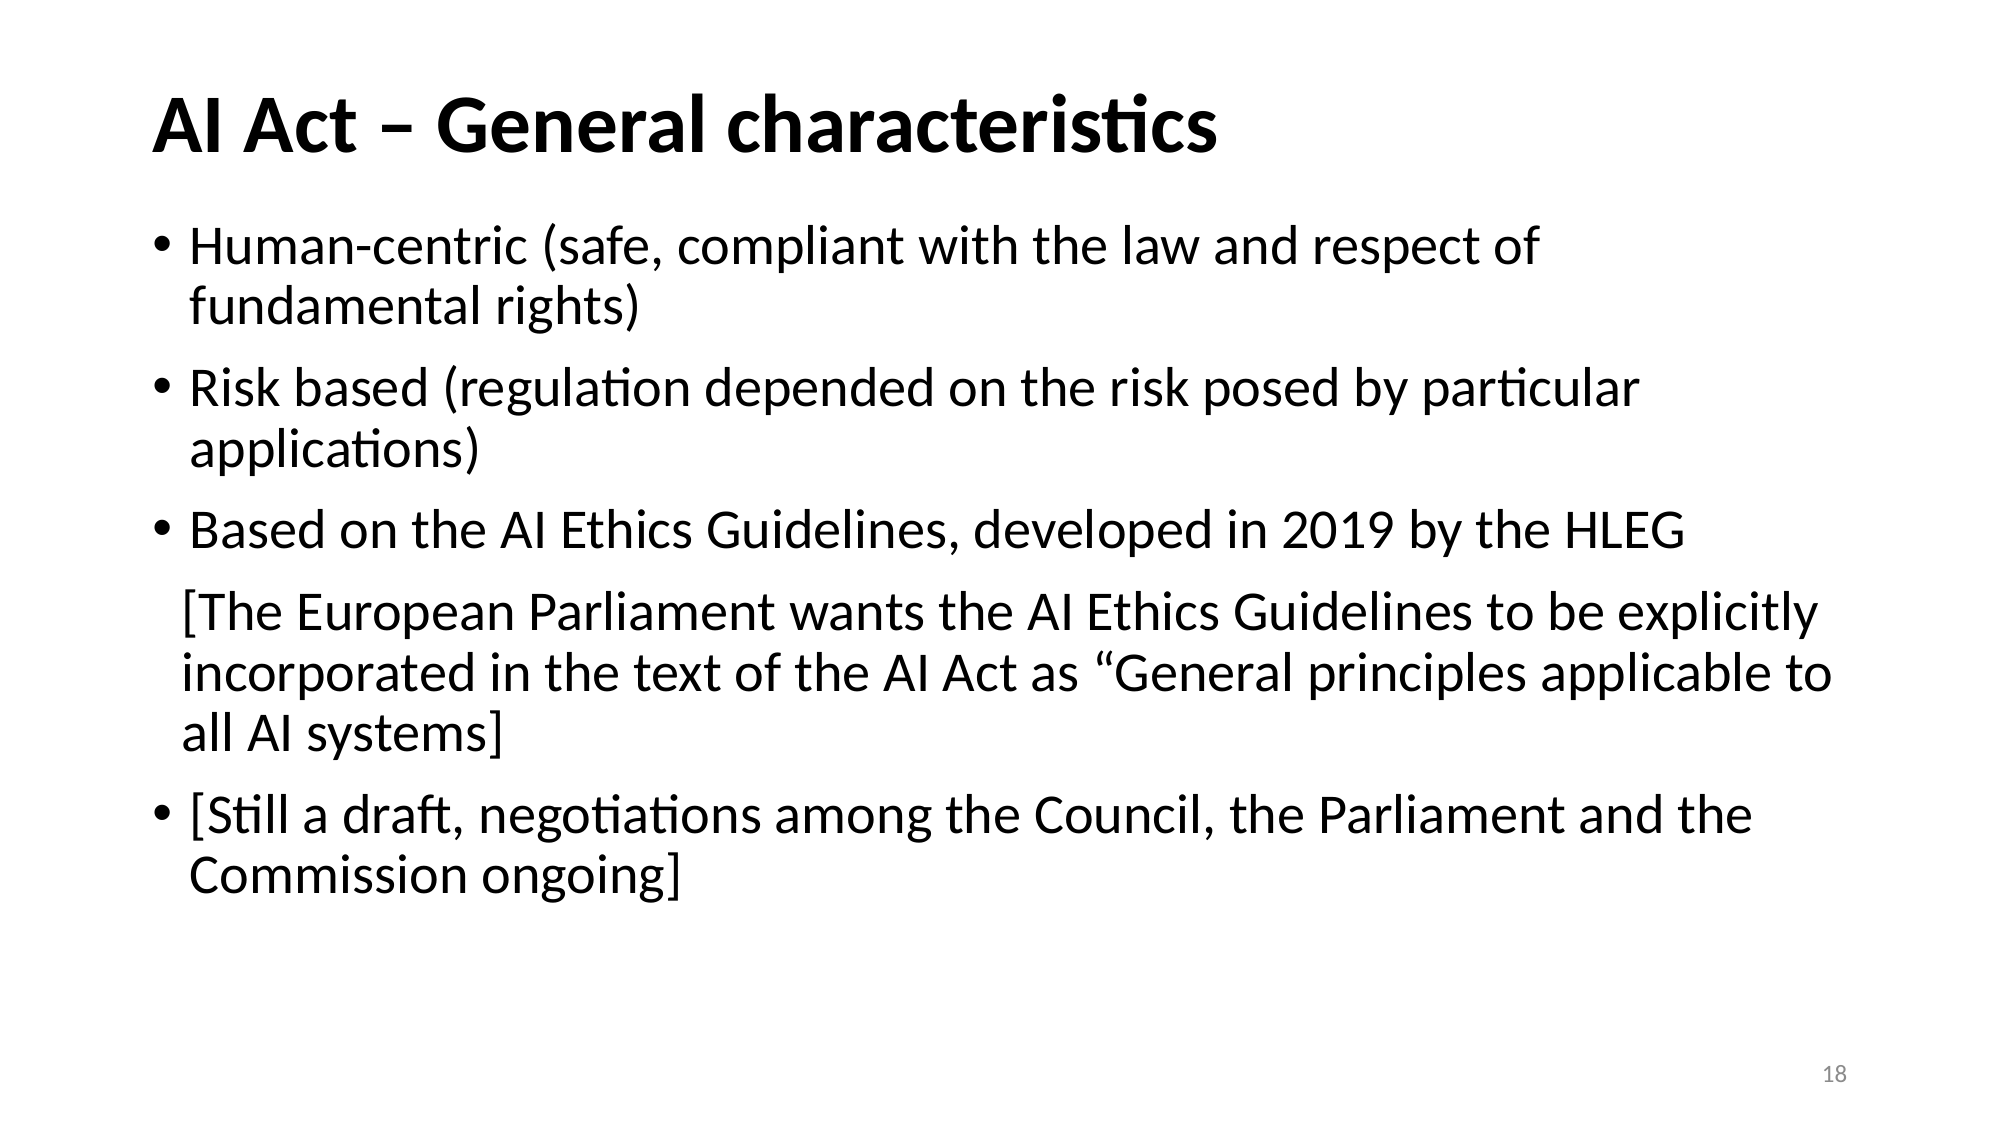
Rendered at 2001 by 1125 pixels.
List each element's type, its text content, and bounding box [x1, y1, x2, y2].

list Human-centric (safe, compliant with the law and respect of fundamental rights) Risk based (regulation depended on the risk posed by particular applications) Based on the AI Ethics Guidelines, developed in 2019 by the HLEG [The European Parliament wants the AI Ethics Guidelines to be explicitly incorporated in the text of the AI Act as “General principles applicable to all AI systems] [Still a draft, negotiations among the Council, the Parliament and the Commission ongoing] [137, 208, 1863, 1073]
title AI Act – General characteristics [137, 59, 1863, 191]
slide_number 18 [1412, 1073, 1863, 1103]
